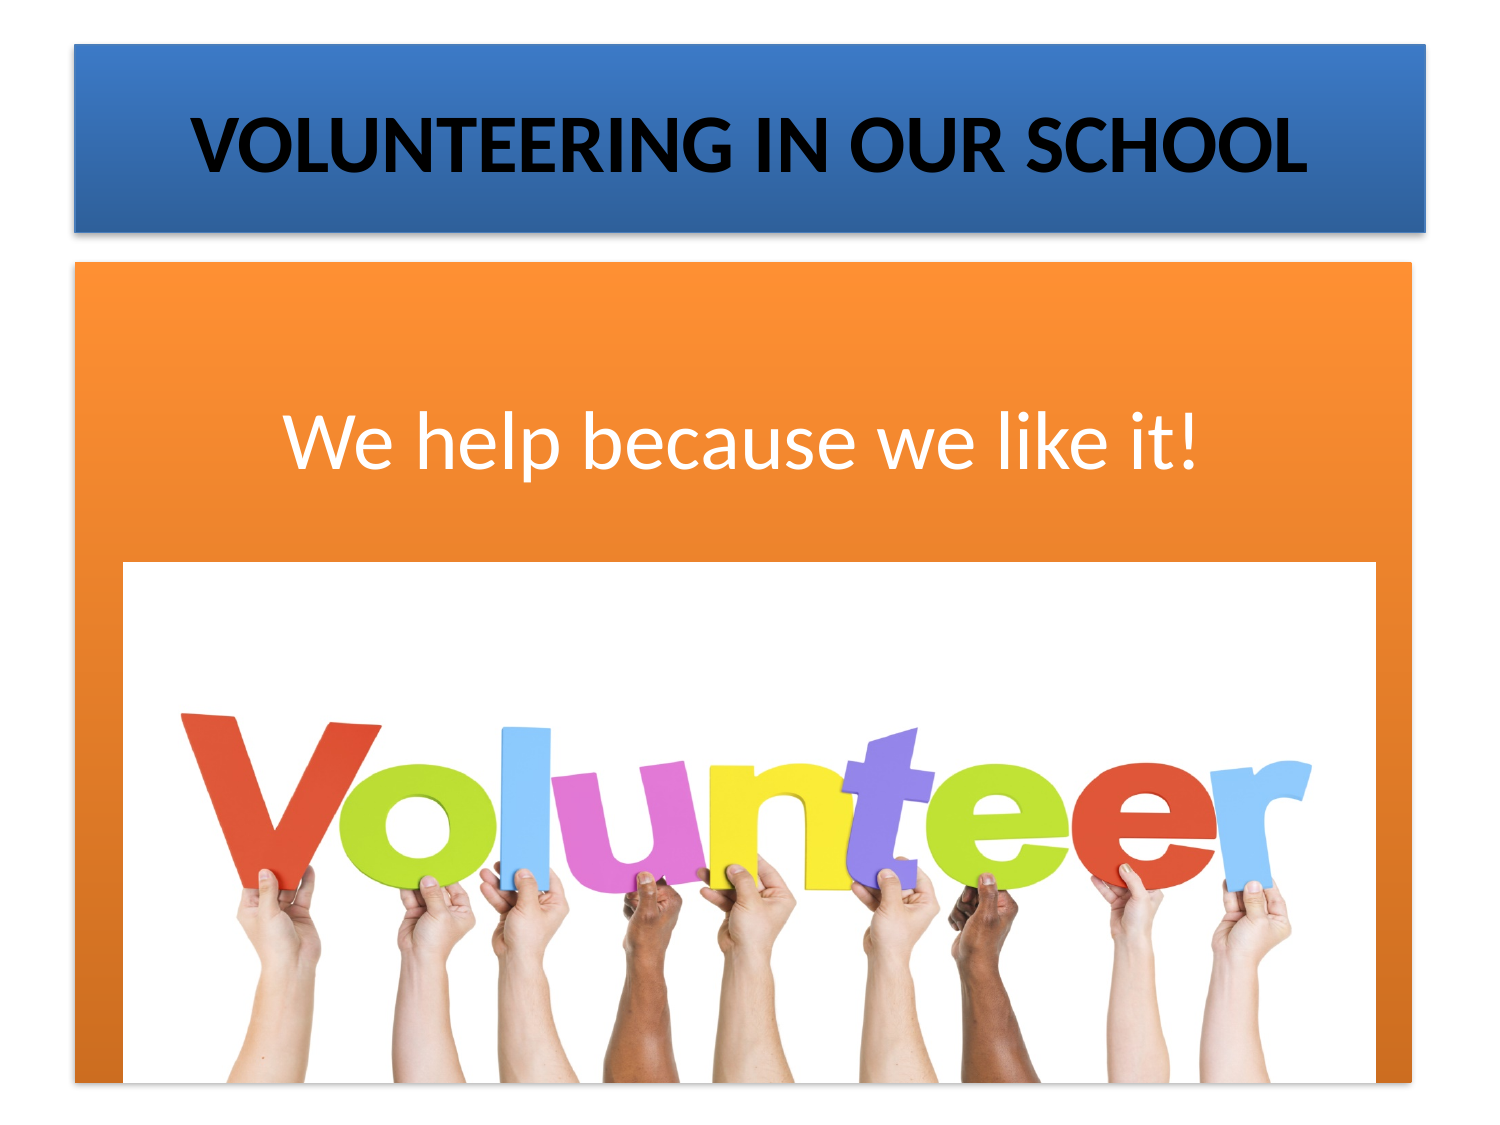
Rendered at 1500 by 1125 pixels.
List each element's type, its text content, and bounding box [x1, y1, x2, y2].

list We help because we like it! [75, 262, 1412, 1083]
title VOLUNTEERING IN OUR SCHOOL [74, 44, 1426, 233]
picture [123, 562, 1377, 1083]
